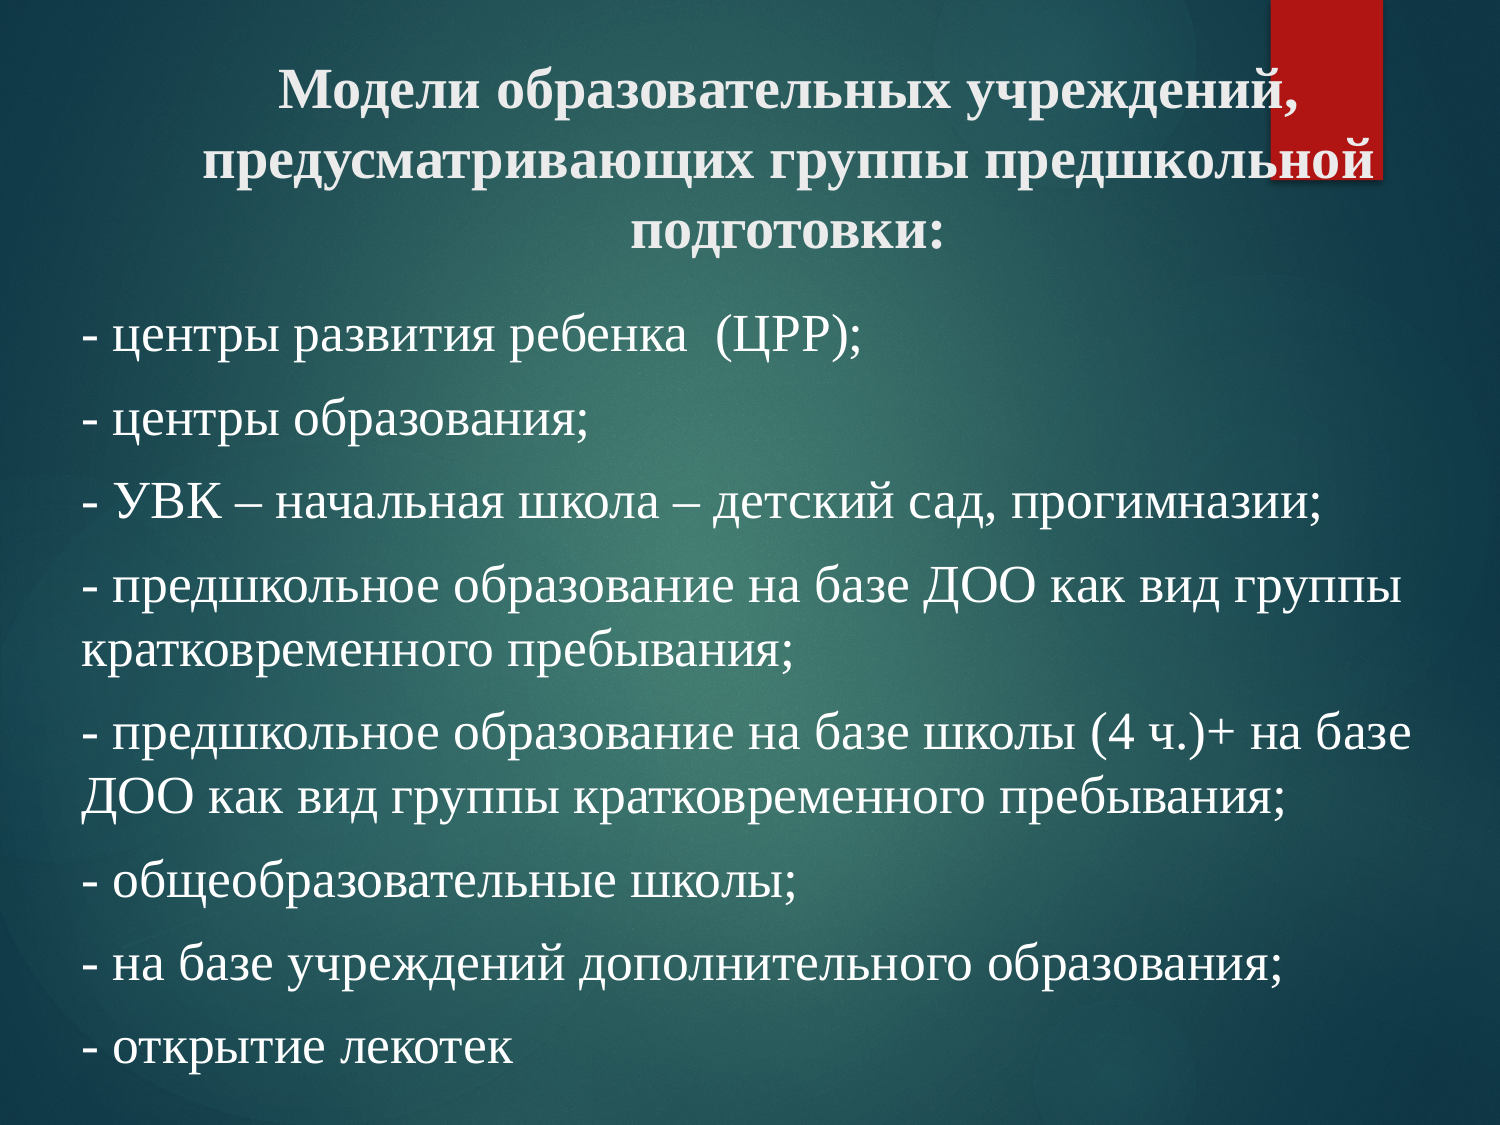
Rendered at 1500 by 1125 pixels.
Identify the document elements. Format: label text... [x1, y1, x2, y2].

list - центры развития ребенка (ЦРР); - центры образования; - УВК – начальная школа – детский сад, прогимназии; - предшкольное образование на базе ДОО как вид группы кратковременного пребывания; - предшкольное образование на базе школы (4 ч.)+ на базе ДОО как вид группы кратковременного пребывания; - общеобразовательные школы; - на базе учреждений дополнительного образования; - открытие лекотек [53, 290, 1466, 1094]
title Модели образовательных учреждений, предусматривающих группы предшкольной подготовки: [135, 42, 1442, 279]
